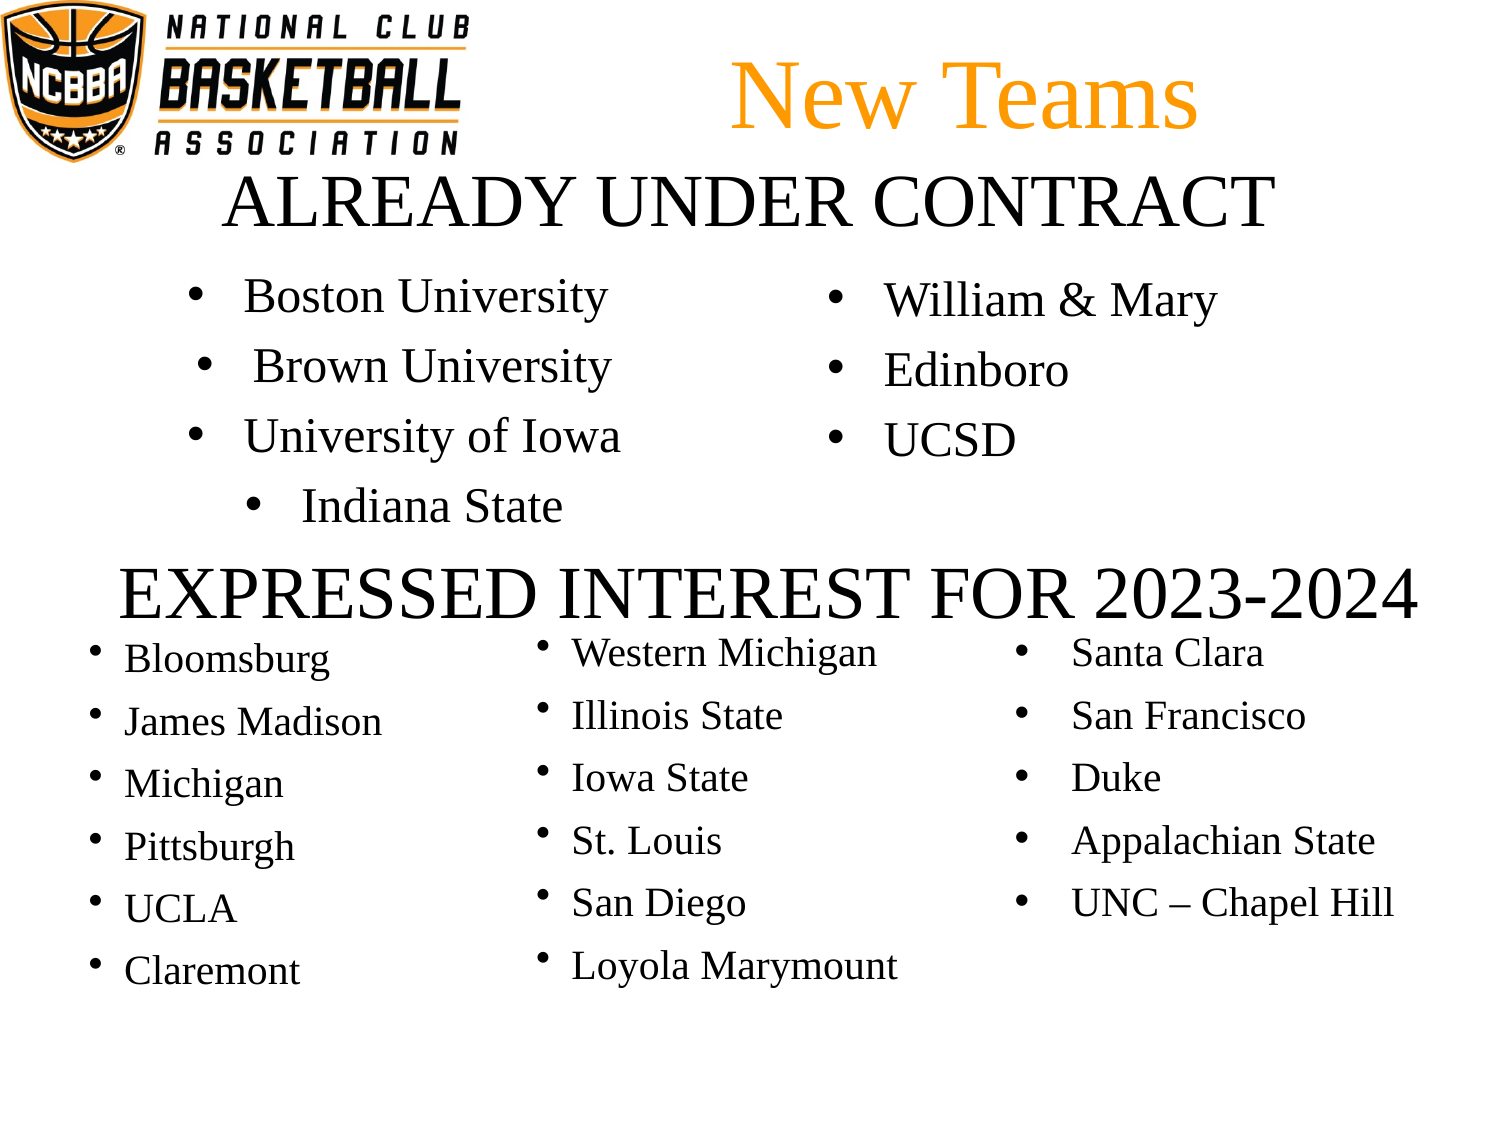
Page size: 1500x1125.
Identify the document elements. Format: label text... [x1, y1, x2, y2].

text_box EXPRESSED INTEREST FOR 2023-2024 [6, 536, 1500, 642]
text_box Western Michigan Illinois State Iowa State St. Louis San Diego Loyola Marymount [521, 617, 1122, 1058]
text_box Santa Clara San Francisco Duke Appalachian State UNC – Chapel Hill [999, 617, 1500, 933]
text_box William & Mary Edinboro UCSD [737, 258, 1263, 474]
text_box Boston University Brown University University of Iowa Indiana State [0, 255, 790, 541]
text_box Bloomsburg James Madison Michigan Pittsburgh UCLA Claremont [73, 623, 851, 1125]
picture [0, 0, 470, 163]
text_box ALREADY UNDER CONTRACT [0, 143, 1500, 249]
list New Teams [473, 34, 1497, 143]
